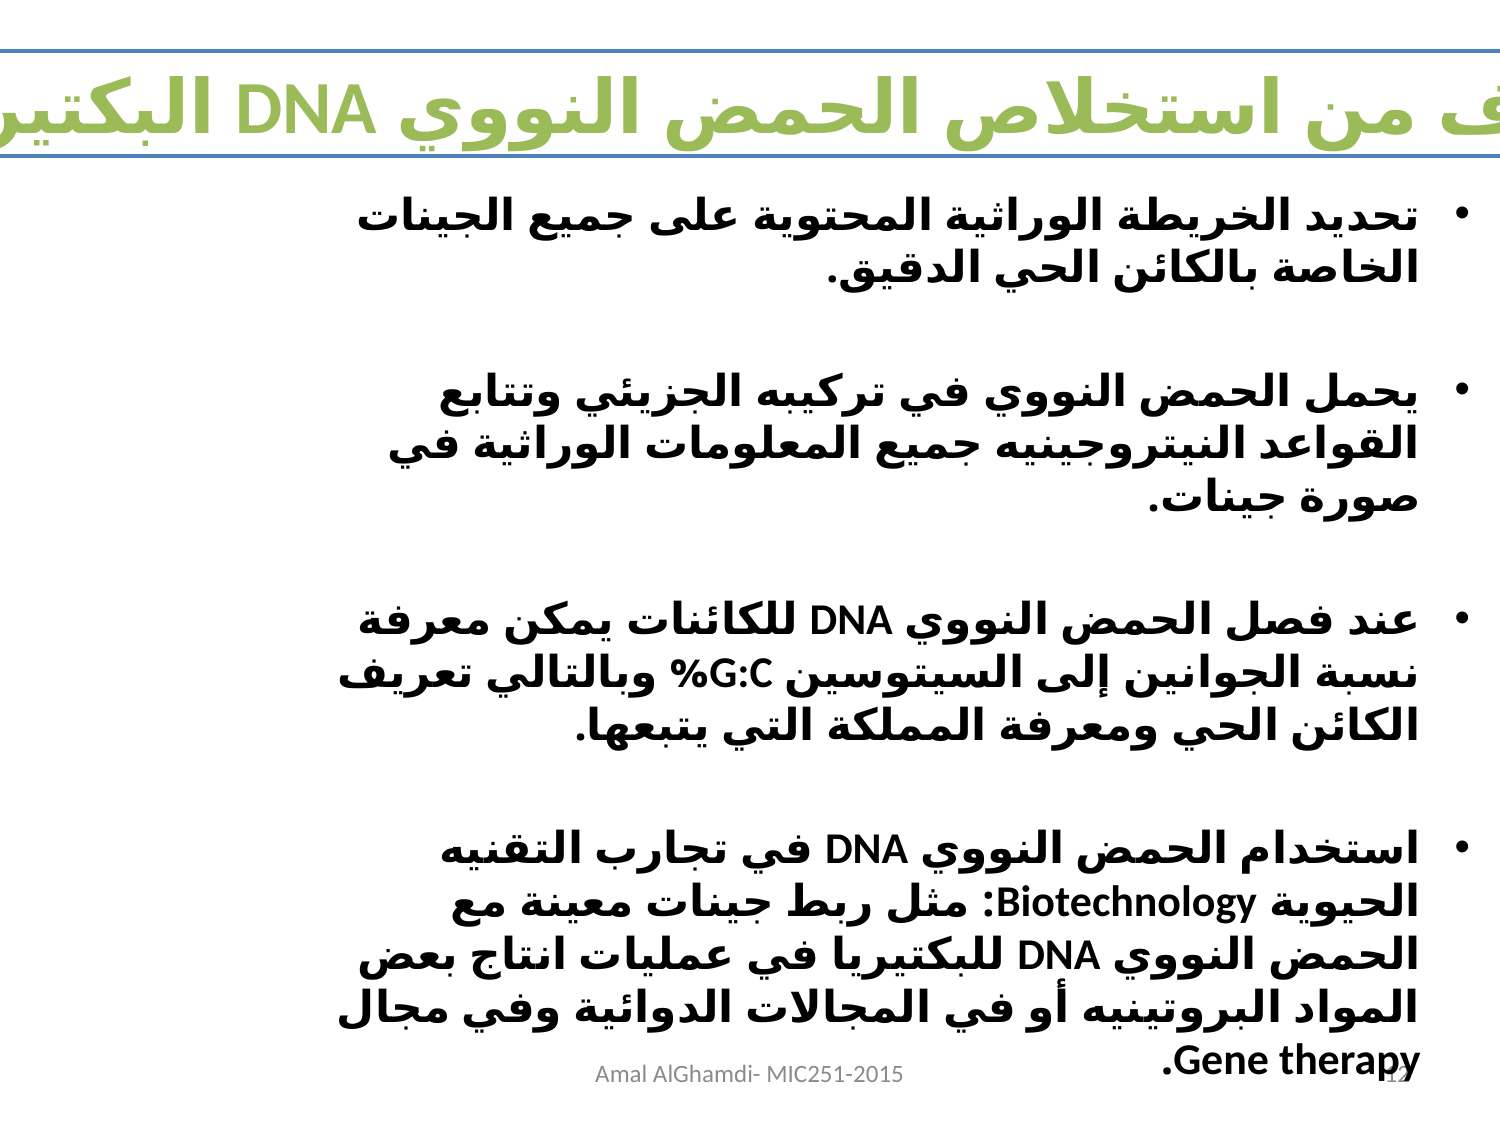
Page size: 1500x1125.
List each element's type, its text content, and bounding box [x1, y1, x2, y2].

text_box الهدف من استخلاص الحمض النووي DNA البكتيري [0, 49, 1500, 158]
footer Amal AlGhamdi- MIC251-2015 [512, 1042, 988, 1103]
list تحديد الخريطة الوراثية المحتوية على جميع الجينات الخاصة بالكائن الحي الدقيق. يحمل الحمض النووي في تركيبه الجزيئي وتتابع القواعد النيتروجينيه جميع المعلومات الوراثية في صورة جينات. عند فصل الحمض النووي DNA للكائنات يمكن معرفة نسبة الجوانين إلى السيتوسين G:C% وبالتالي تعريف الكائن الحي ومعرفة المملكة التي يتبعها. استخدام الحمض النووي DNA في تجارب التقنيه الحيوية Biotechnology: مثل ربط جينات معينة مع الحمض النووي DNA للبكتيريا في عمليات انتاج بعض المواد البروتينيه أو في المجالات الدوائية وفي مجال Gene therapy. [271, 178, 1480, 1104]
slide_number 12 [1074, 1042, 1425, 1103]
